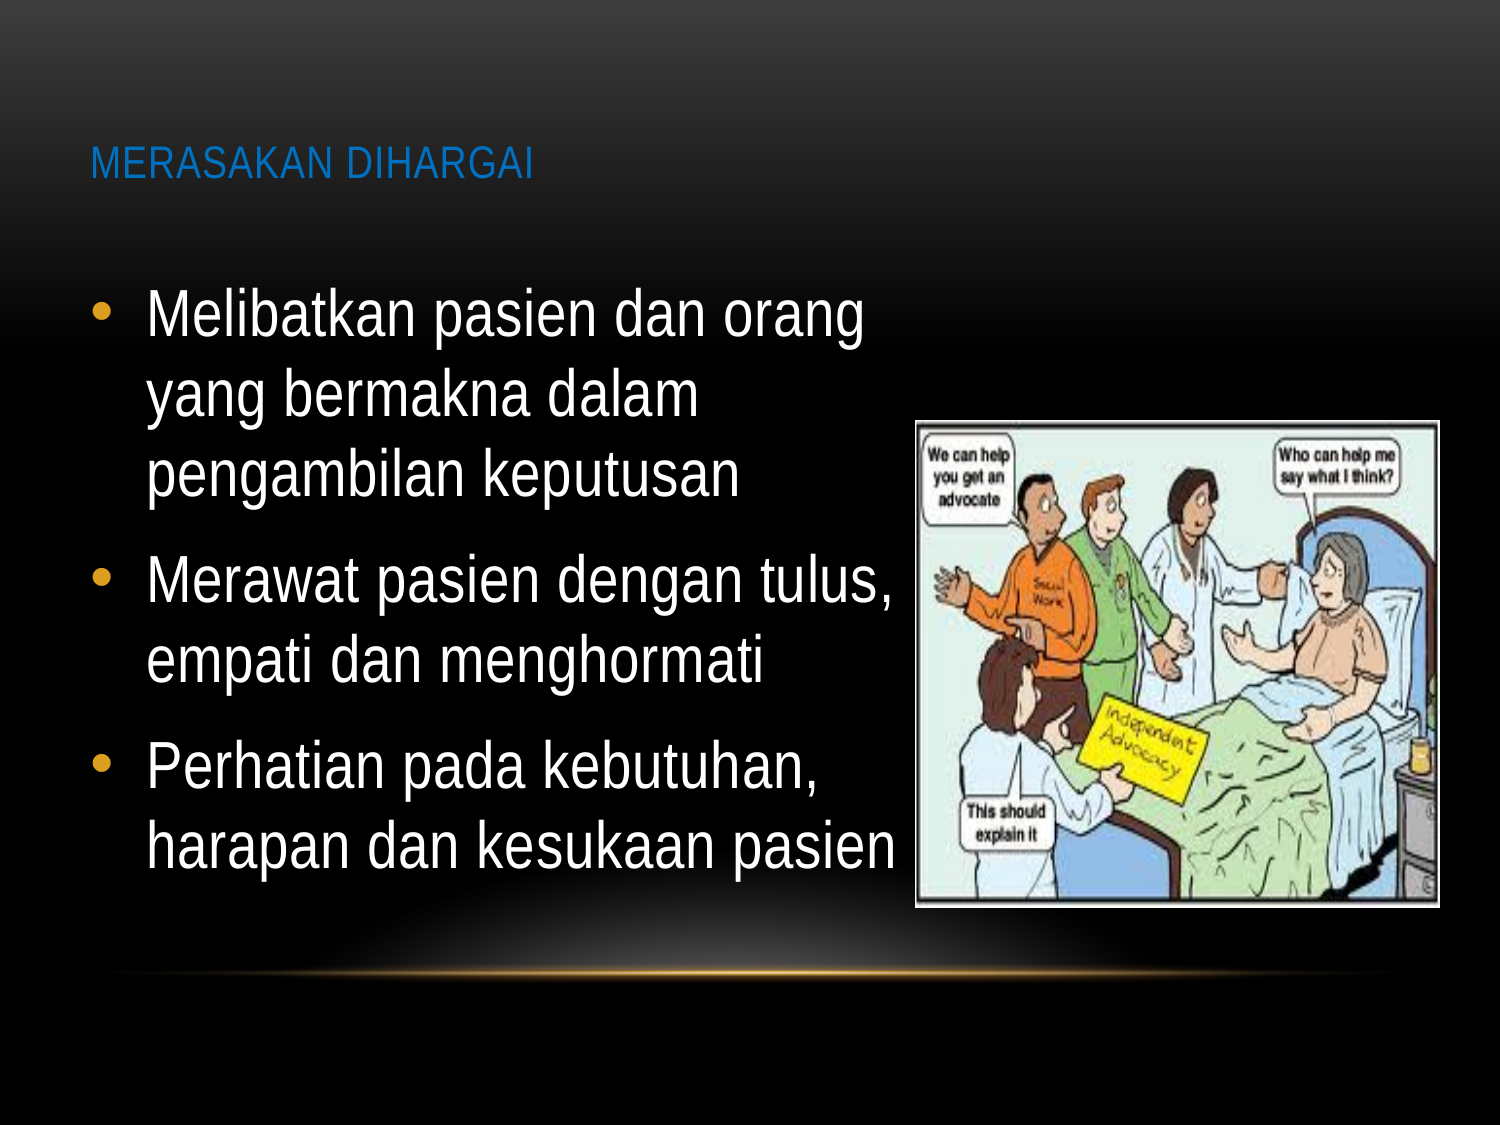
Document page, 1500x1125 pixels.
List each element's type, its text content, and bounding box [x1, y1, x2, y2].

title Merasakan Dihargai [75, 125, 1425, 250]
picture [0, 0, 1500, 1125]
list Melibatkan pasien dan orang yang bermakna dalam pengambilan keputusan Merawat pasien dengan tulus, empati dan menghormati Perhatian pada kebutuhan, harapan dan kesukaan pasien [75, 262, 939, 1063]
